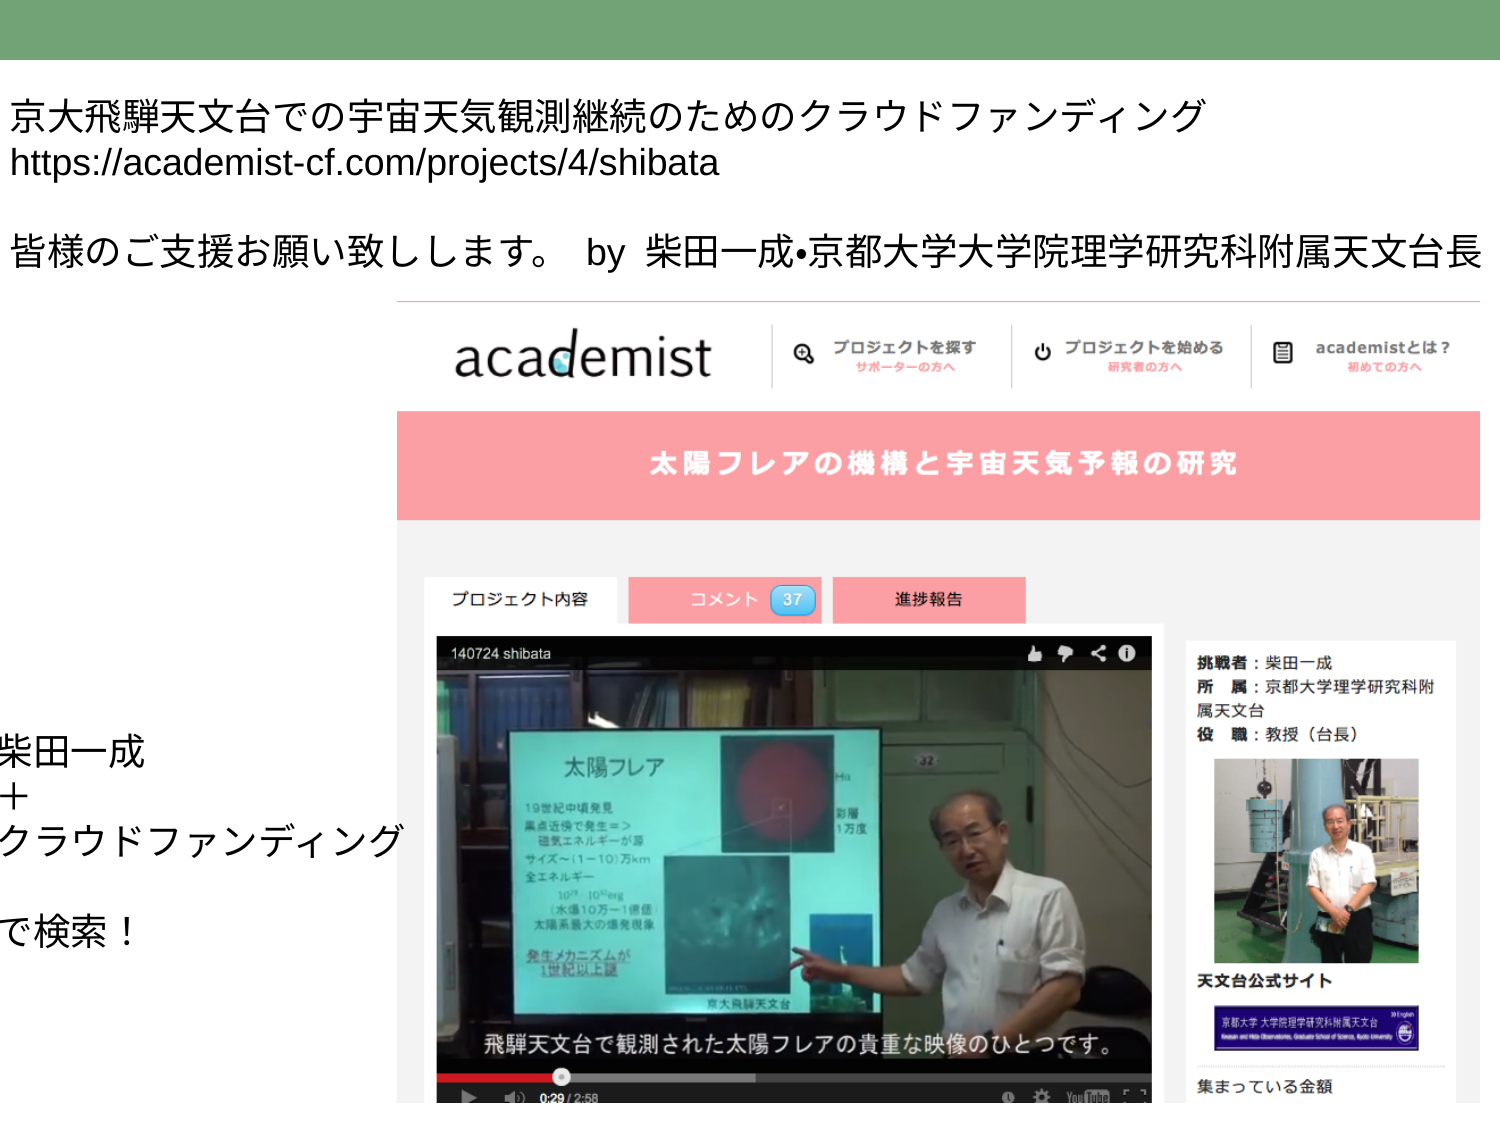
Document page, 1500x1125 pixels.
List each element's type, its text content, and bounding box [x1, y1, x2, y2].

text_box 柴田一成 ＋ クラウドファンディング で検索！ [0, 720, 394, 960]
text_box 京大飛騨天文台での宇宙天気観測継続のためのクラウドファンディング https://academist-cf.com/projects/4/shibata 皆様のご支援お願い致しします。 by 柴田一成・京都大学大学院理学研究科附属天文台長 [0, 85, 1498, 371]
picture [396, 301, 1481, 1104]
